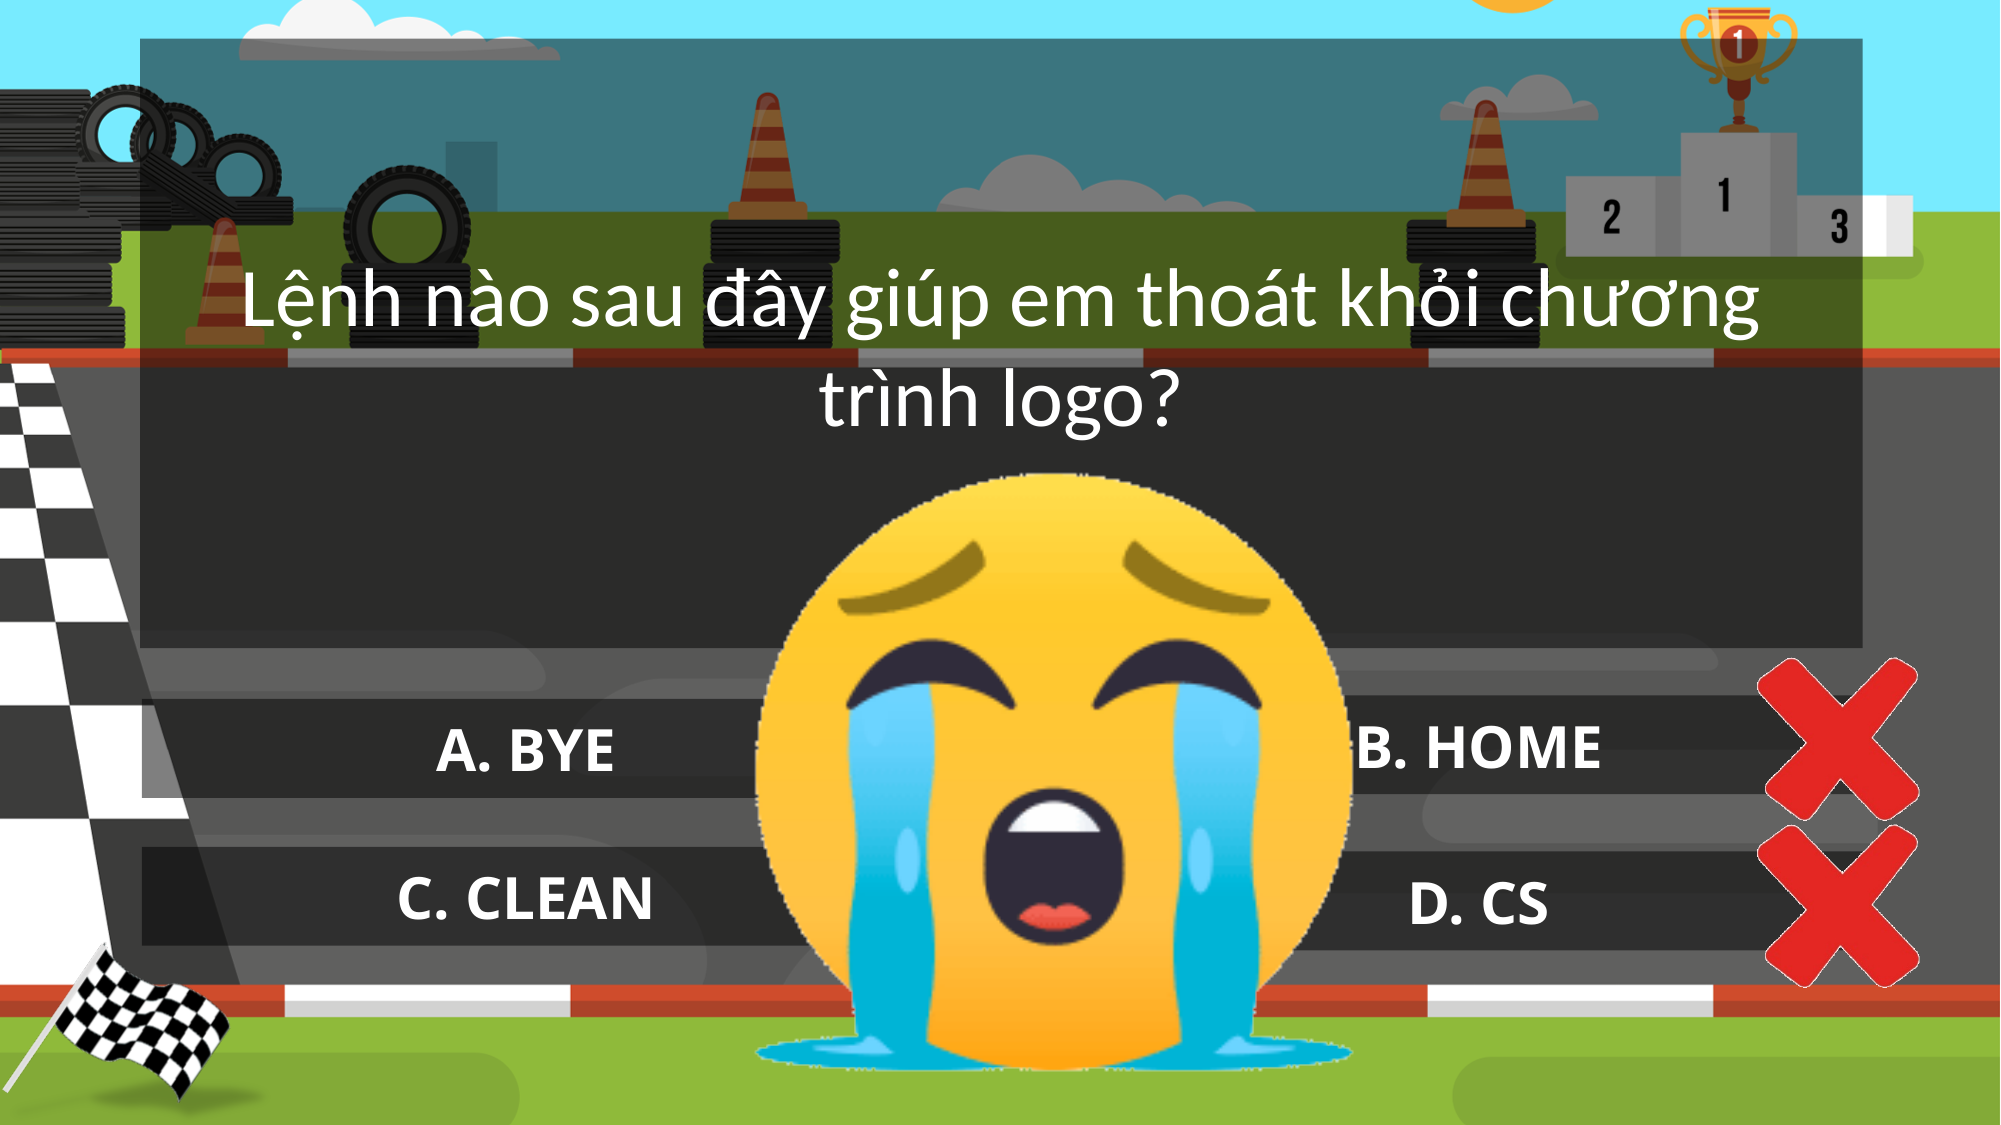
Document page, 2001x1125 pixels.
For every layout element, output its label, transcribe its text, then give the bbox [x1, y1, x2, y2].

text_box A. BYE [141, 698, 691, 798]
text_box Lệnh nào sau đây giúp em thoát khỏi chương trình logo? [140, 38, 1863, 649]
picture [0, 0, 2001, 1125]
text_box D. CS [1419, 851, 1749, 951]
text_box B. HOME [1419, 695, 1749, 795]
text_box C. CLEAN [141, 846, 691, 946]
